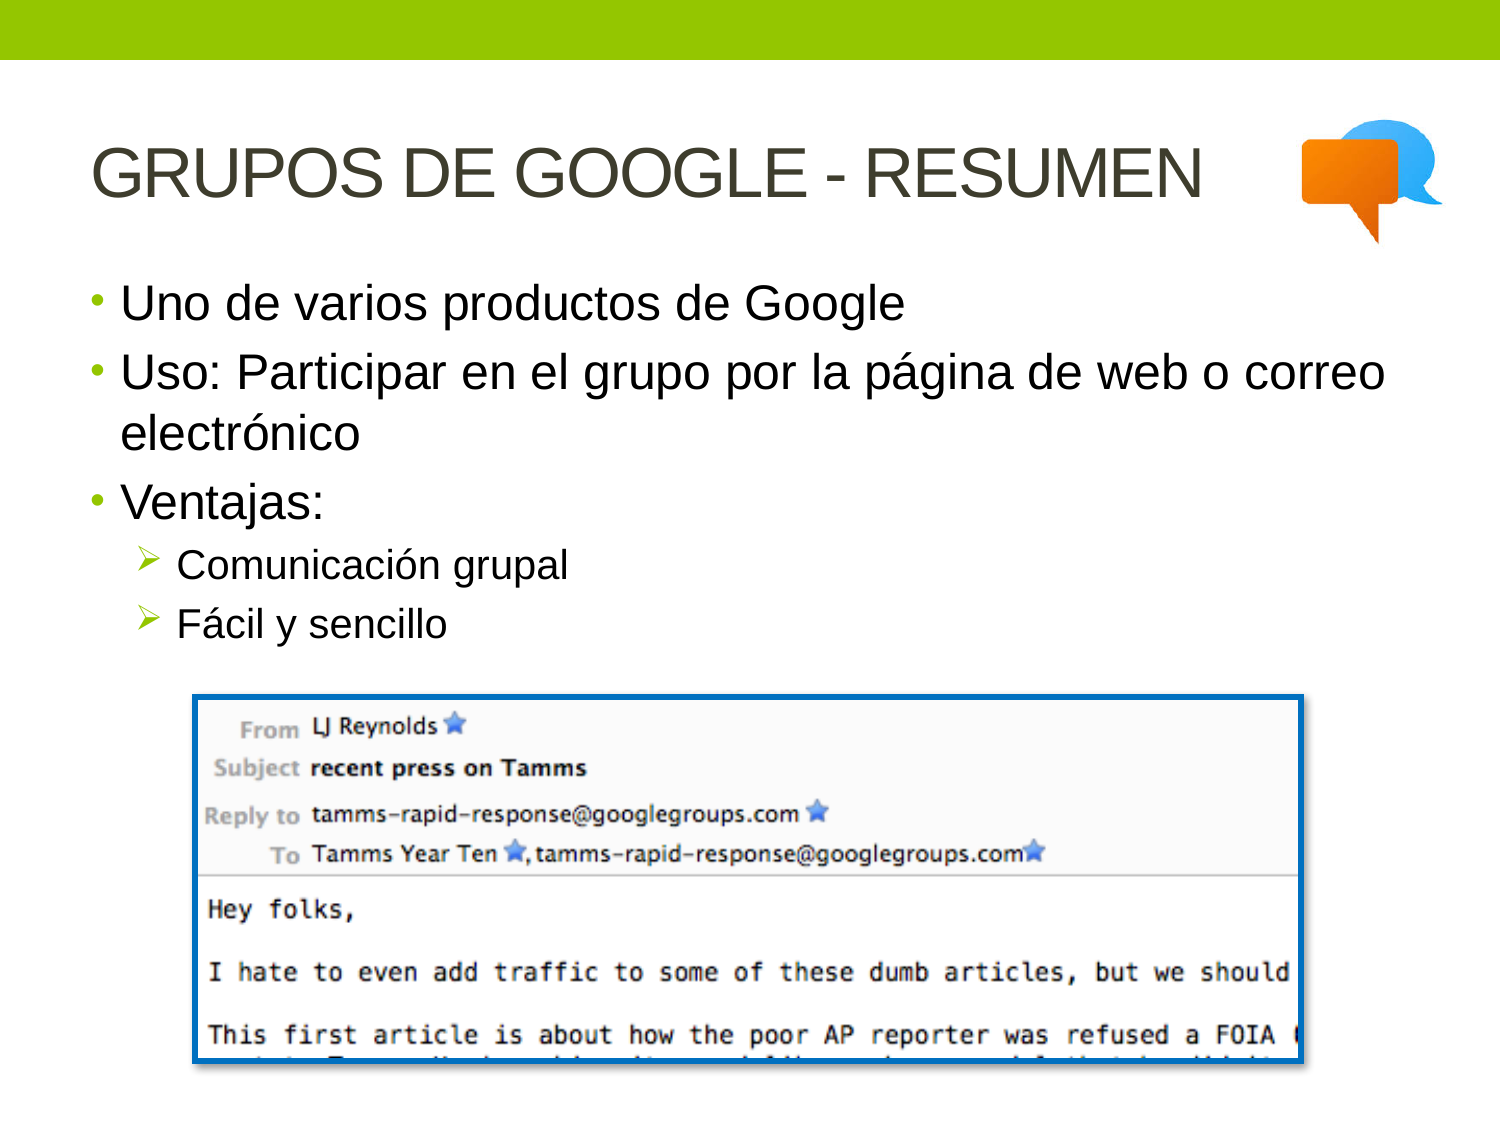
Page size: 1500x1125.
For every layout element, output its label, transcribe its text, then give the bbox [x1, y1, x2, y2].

title GRUPOS DE GOOGLE - RESUMEN [75, 87, 1425, 250]
picture [197, 699, 1299, 1059]
picture [1262, 99, 1482, 265]
list Uno de varios productos de Google Uso: Participar en el grupo por la página de web o correo electrónico Ventajas: Comunicación grupal Fácil y sencillo [75, 262, 1425, 1063]
